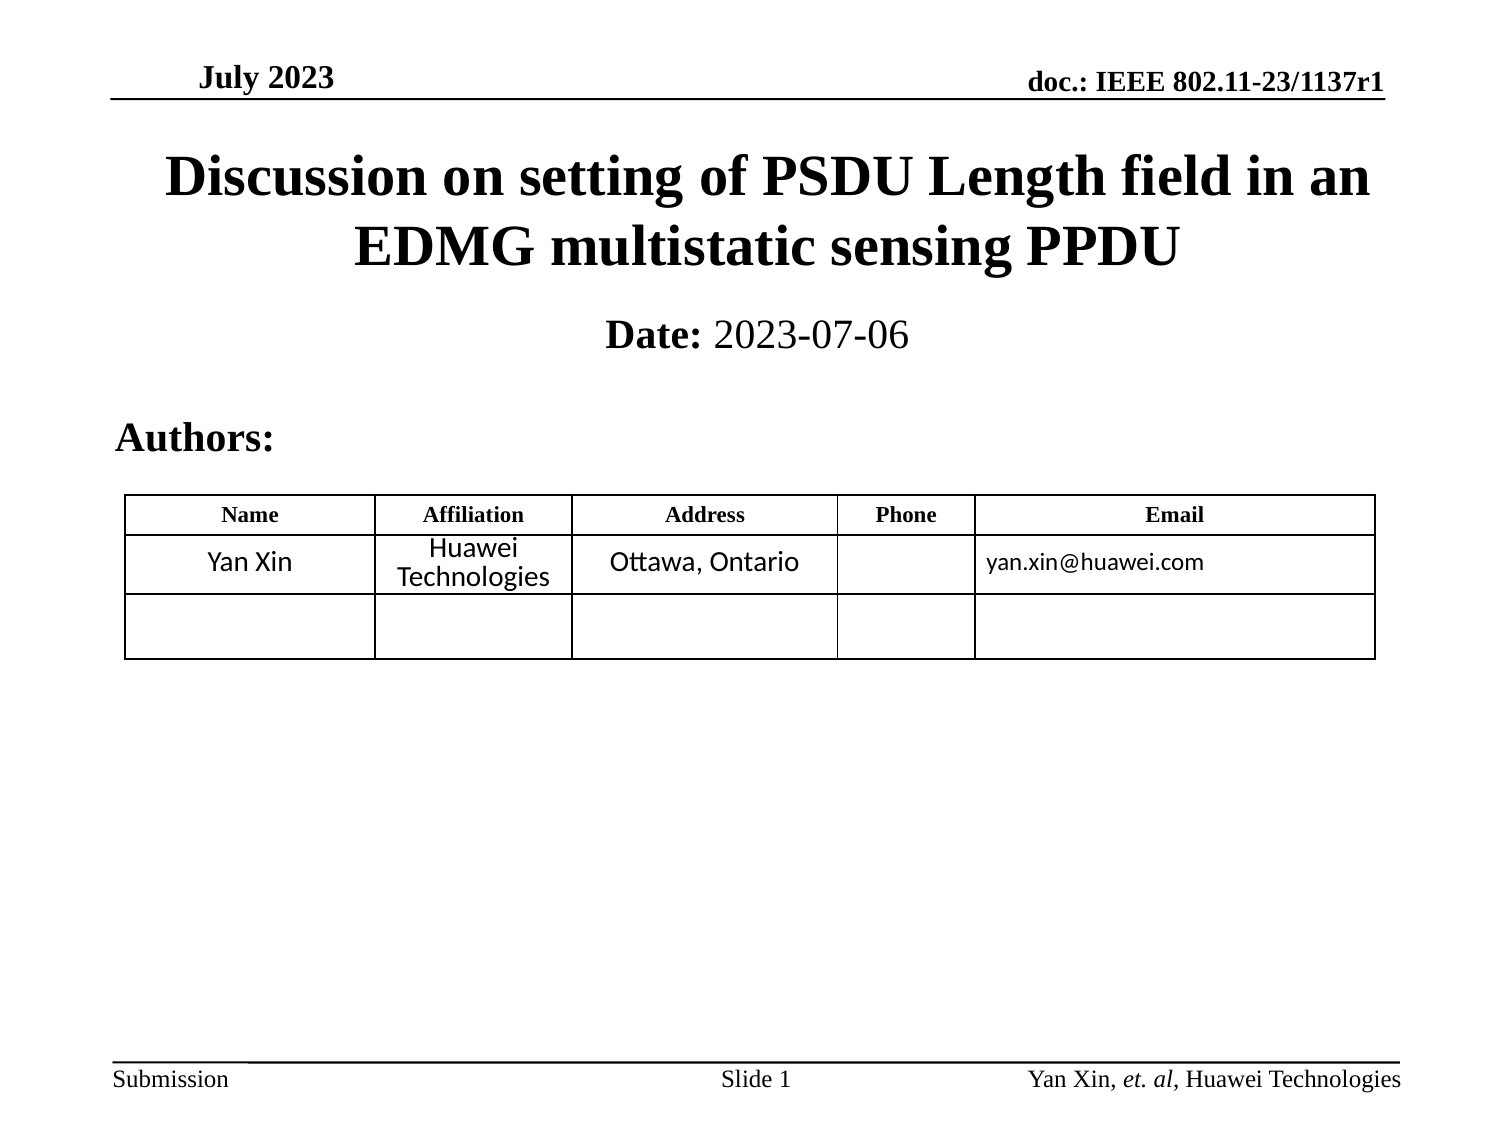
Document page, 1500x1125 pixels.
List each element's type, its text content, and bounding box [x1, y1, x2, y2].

table_header Email [976, 496, 1374, 534]
table_cell [573, 595, 837, 658]
table_header Address [573, 496, 837, 534]
table_header Affiliation [376, 496, 571, 534]
table_cell [976, 595, 1374, 658]
table_cell [838, 536, 974, 593]
table_cell Yan Xin [126, 536, 374, 593]
table_cell [838, 595, 974, 658]
table_header Phone [838, 496, 974, 534]
list Date: 2023-07-06 [120, 299, 1395, 363]
table_cell [126, 595, 374, 658]
title Discussion on setting of PSDU Length field in an EDMG multistatic sensing PPDU [99, 125, 1438, 289]
slide_number Slide 1 [712, 1061, 800, 1093]
table_cell [376, 595, 571, 658]
table_cell yan.xin@huawei.com [976, 536, 1374, 593]
table_header Name [126, 496, 374, 534]
table_cell Huawei Technologies [376, 536, 571, 593]
table_cell Ottawa, Ontario [573, 536, 837, 593]
text_box Authors: [99, 402, 338, 465]
footer Yan Xin, et. al, Huawei Technologies [1023, 1061, 1402, 1093]
